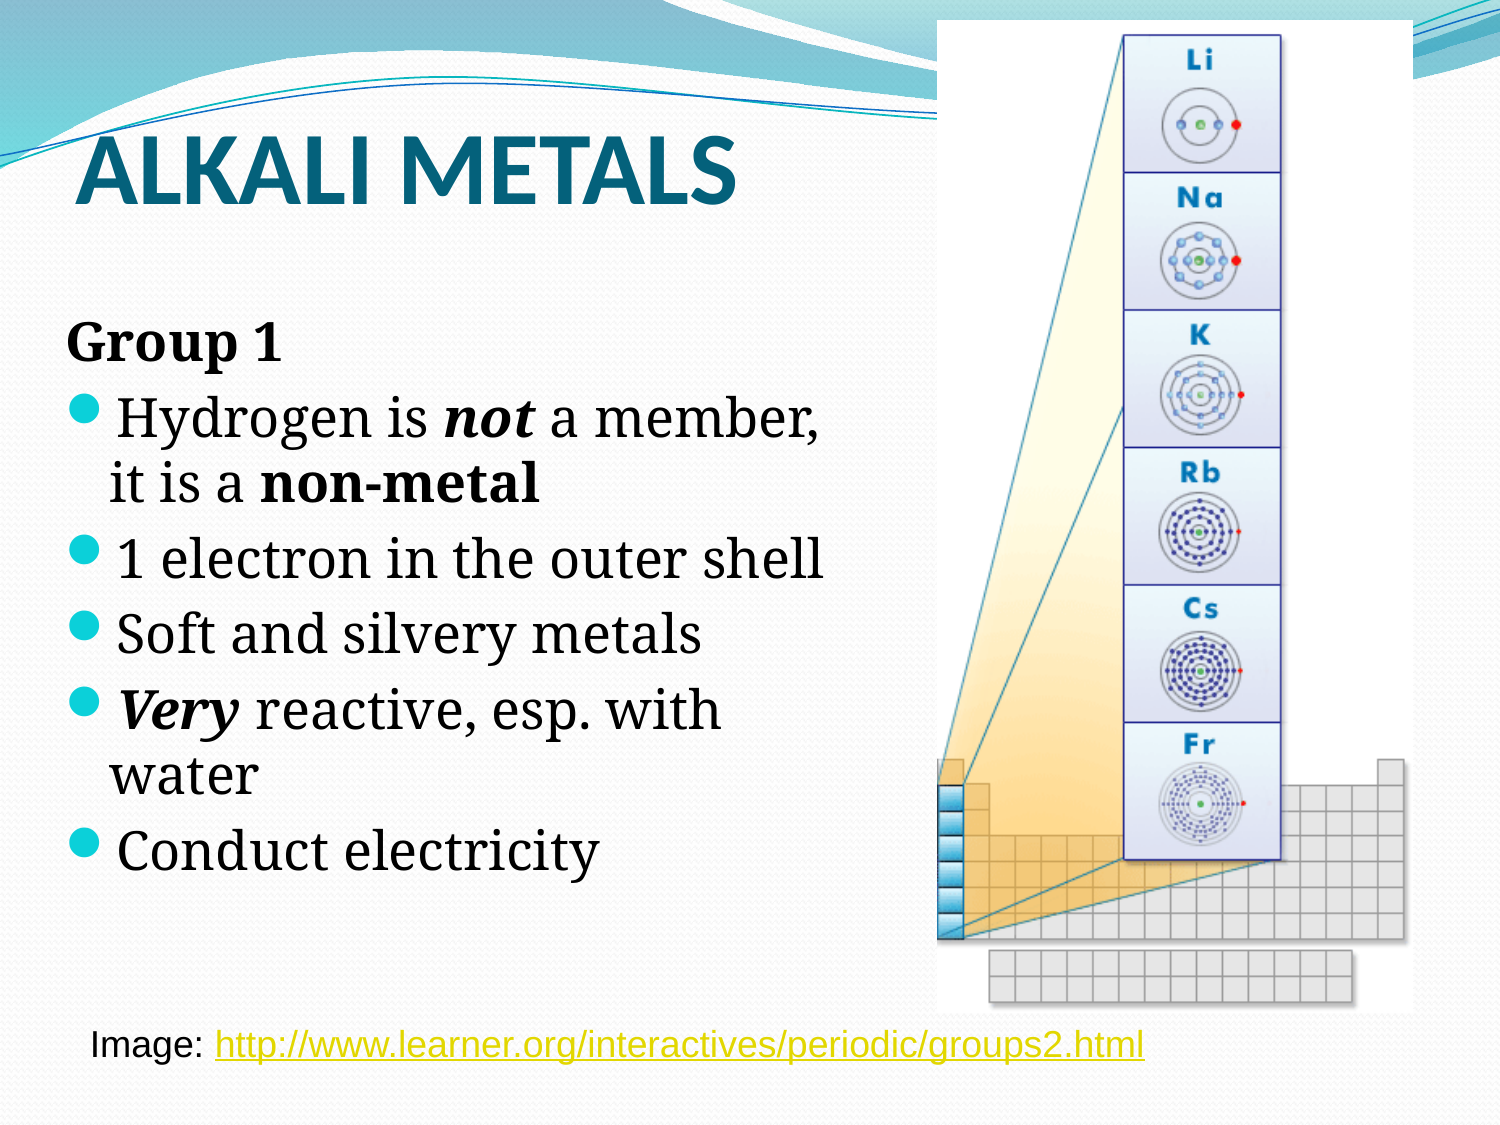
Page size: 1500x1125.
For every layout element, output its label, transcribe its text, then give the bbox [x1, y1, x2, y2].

list Group 1 Hydrogen is not a member, it is a non-metal 1 electron in the outer shell Soft and silvery metals Very reactive, esp. with water Conduct electricity [49, 299, 863, 901]
text_box Image: http://www.learner.org/interactives/periodic/groups2.html [74, 1012, 1425, 1073]
title ALKALI METALS [1419, 37, 1426, 226]
title ALKALI METALS [74, 37, 930, 226]
picture [937, 20, 1413, 1013]
